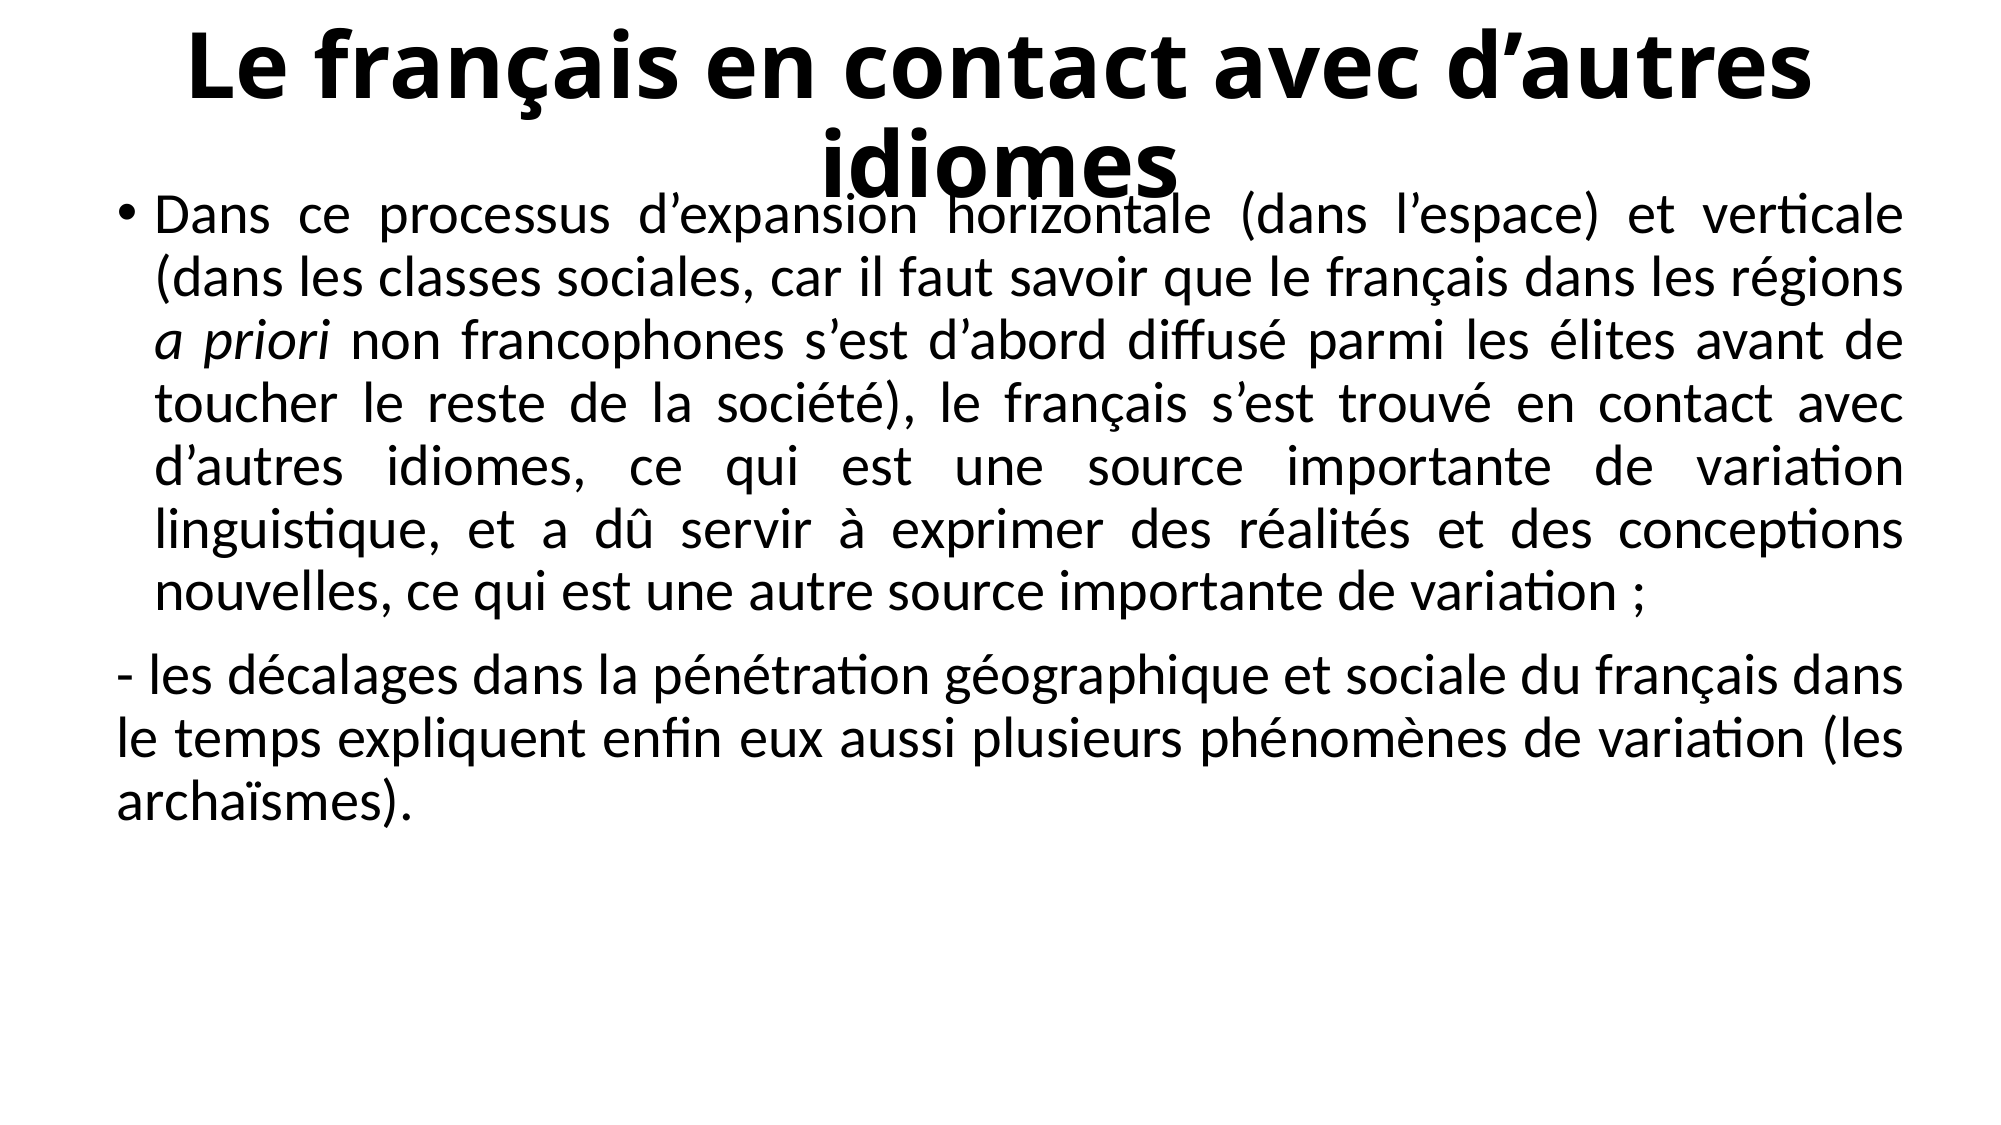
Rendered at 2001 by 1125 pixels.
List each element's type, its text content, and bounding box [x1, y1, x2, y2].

title Le français en contact avec d’autres idiomes [137, 59, 1863, 176]
list Dans ce processus d’expansion horizontale (dans l’espace) et verticale (dans les classes sociales, car il faut savoir que le français dans les régions a priori non francophones s’est d’abord diffusé parmi les élites avant de toucher le reste de la société), le français s’est trouvé en contact avec d’autres idiomes, ce qui est une source importante de variation linguistique, et a dû servir à exprimer des réalités et des conceptions nouvelles, ce qui est une autre source importante de variation ; - les décalages dans la pénétration géographique et sociale du français dans le temps expliquent enfin eux aussi plusieurs phénomènes de variation (les archaïsmes). [101, 176, 1921, 1053]
